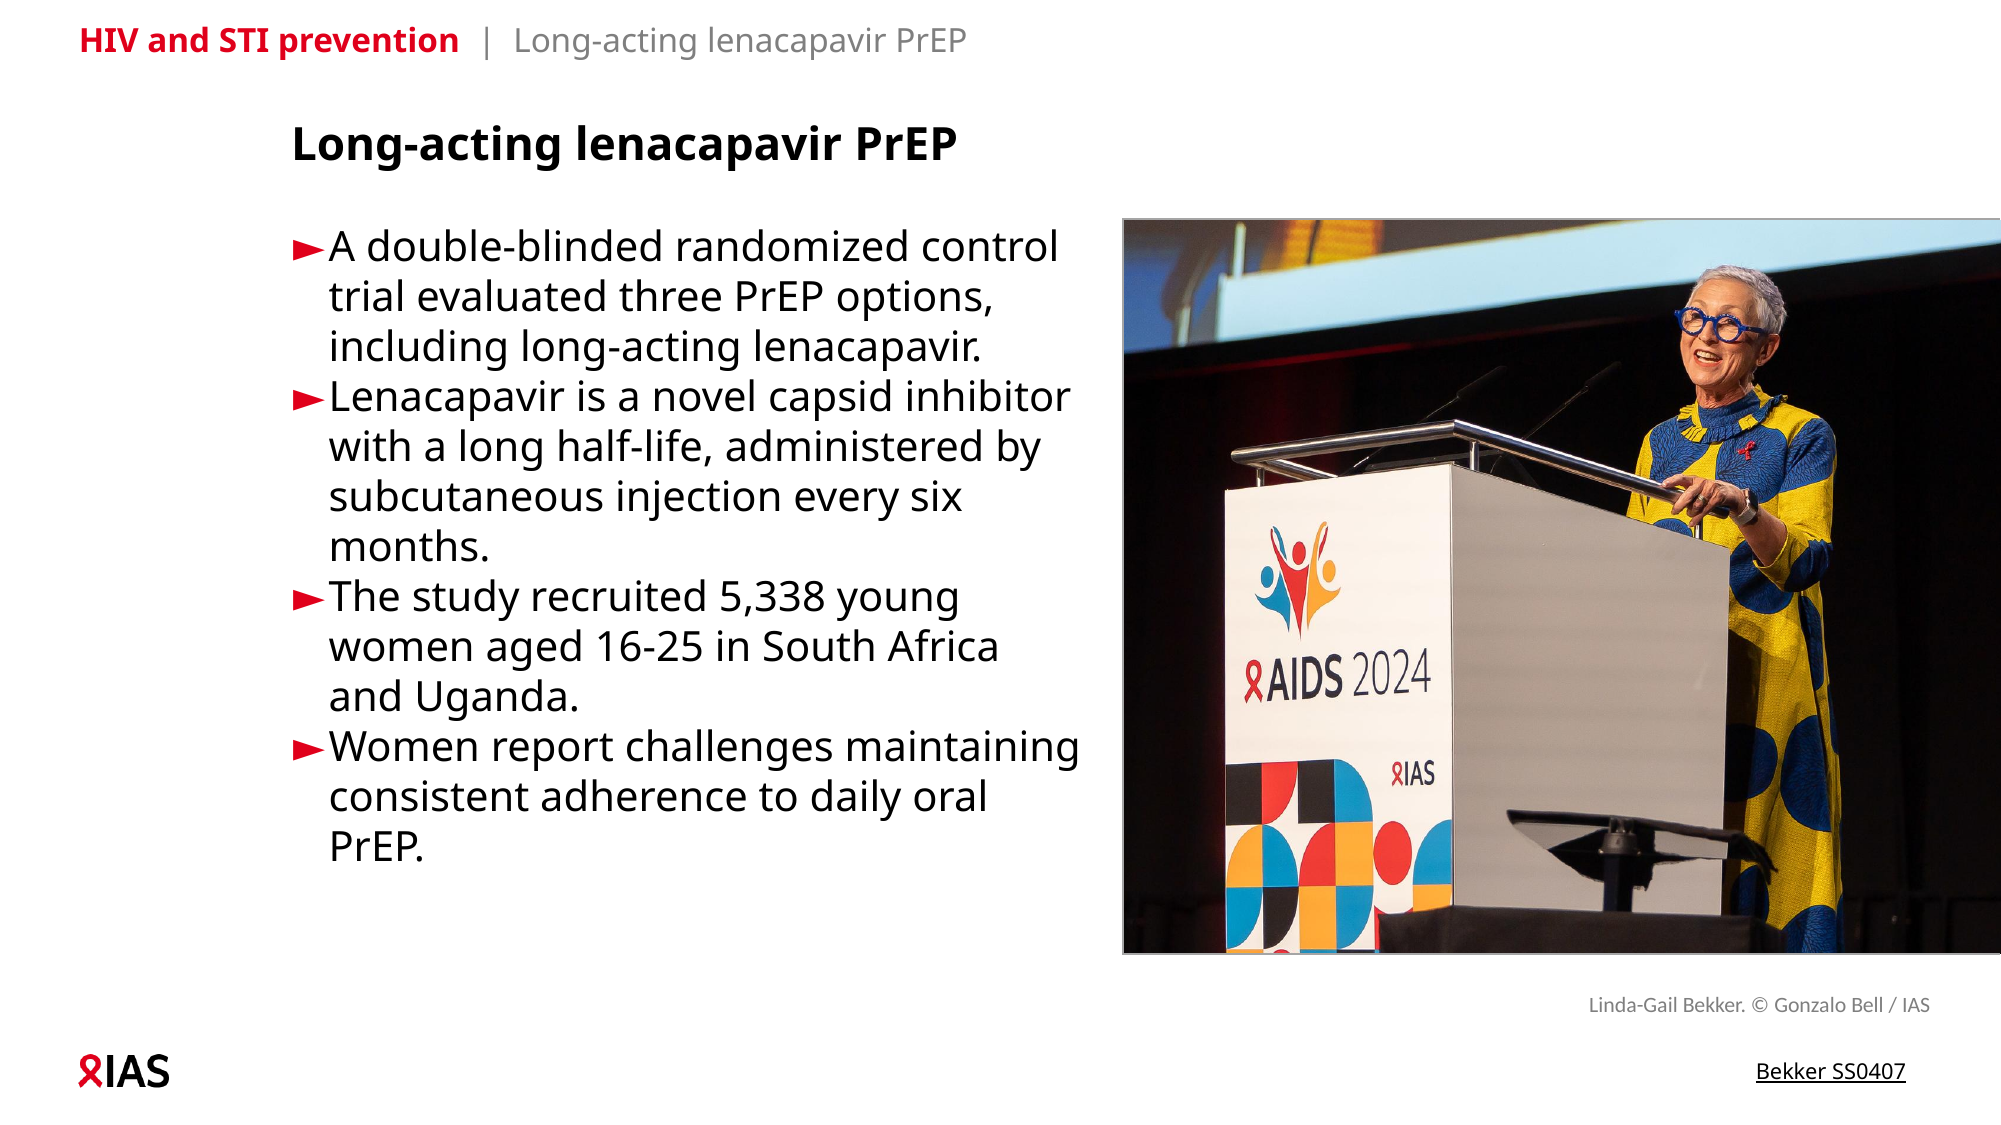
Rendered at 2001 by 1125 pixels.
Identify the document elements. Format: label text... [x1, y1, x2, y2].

text_box Linda-Gail Bekker. © Gonzalo Bell / IAS [1145, 979, 1964, 1017]
text_box Bekker SS0407 [921, 1048, 1922, 1095]
text_box HIV and STI prevention | Long-acting lenacapavir PrEP [78, 19, 1325, 66]
picture [1123, 219, 2001, 954]
text_box Long-acting lenacapavir PrEP [291, 114, 1942, 171]
text_box A double-blinded randomized control trial evaluated three PrEP options, including long-acting lenacapavir. Lenacapavir is a novel capsid inhibitor with a long half-life, administered by subcutaneous injection every six months. The study recruited 5,338 young women aged 16-25 in South Africa and Uganda. Women report challenges maintaining consistent adherence to daily oral PrEP. [291, 220, 1085, 918]
picture [78, 1054, 169, 1089]
